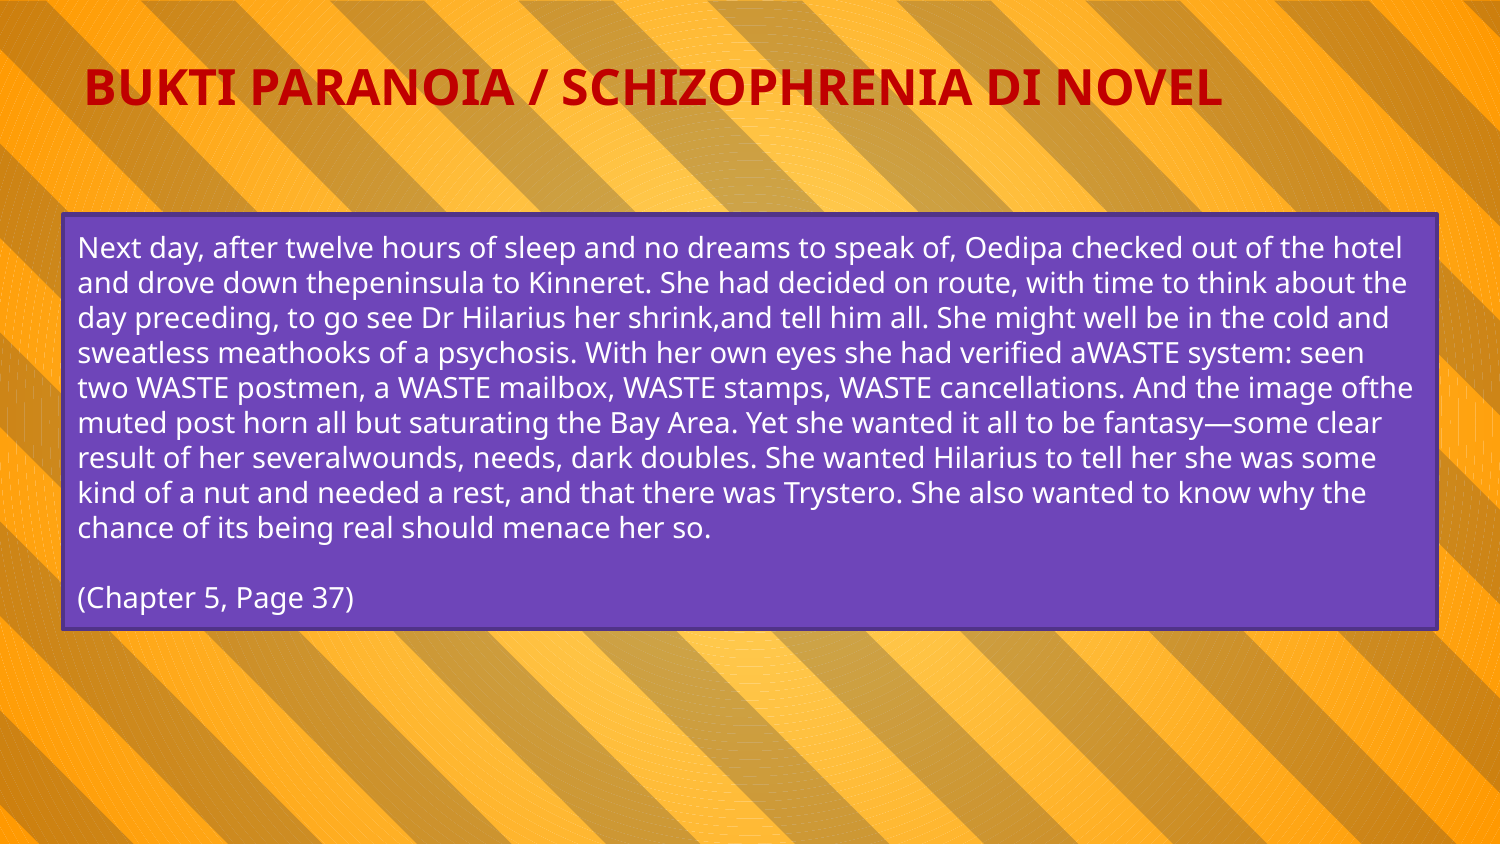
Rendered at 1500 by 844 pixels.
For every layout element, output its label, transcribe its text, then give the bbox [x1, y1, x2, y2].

text_box BUKTI PARANOIA / SCHIZOPHRENIA DI NOVEL [83, 55, 1349, 100]
text_box [97, 631, 1363, 740]
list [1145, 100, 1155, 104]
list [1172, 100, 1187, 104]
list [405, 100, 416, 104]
text_box Next day, after twelve hours of sleep and no dreams to speak of, Oedipa checked out of the hotel and drove down thepeninsula to Kinneret. She had decided on route, with time to think about the day preceding, to go see Dr Hilarius her shrink,and tell him all. She might well be in the cold and sweatless meathooks of a psychosis. With her own eyes she had verified aWASTE system: seen two WASTE postmen, a WASTE mailbox, WASTE stamps, WASTE cancellations. And the image ofthe muted post horn all but saturating the Bay Area. Yet she wanted it all to be fantasy—some clear result of her severalwounds, needs, dark doubles. She wanted Hilarius to tell her she was some kind of a nut and needed a rest, and that there was Trystero. She also wanted to know why the chance of its being real should menace her so. (Chapter 5, Page 37) [61, 212, 1439, 631]
text_box [97, 172, 1363, 212]
list PLOT [1104, 100, 1126, 105]
